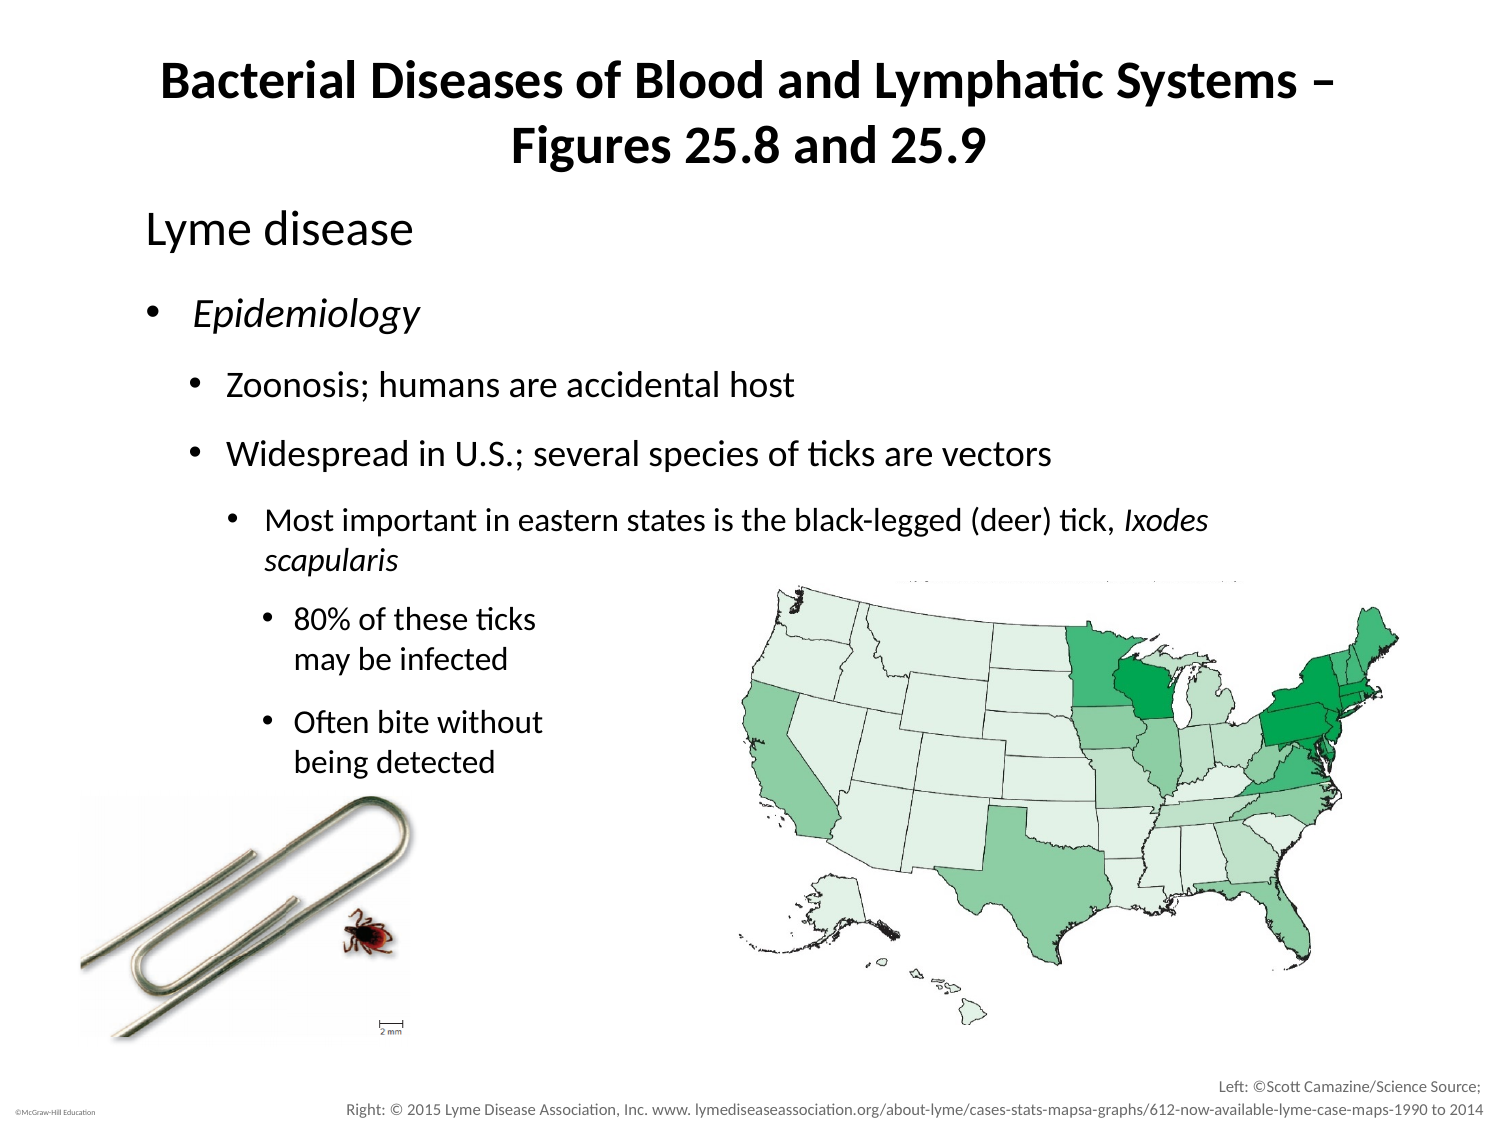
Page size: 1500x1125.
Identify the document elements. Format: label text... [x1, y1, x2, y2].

title Bacterial Diseases of Blood and Lymphatic Systems – Figures 25.8 and 25.9 [144, 36, 1356, 170]
picture [74, 784, 422, 1047]
list Lyme disease Epidemiology Zoonosis; humans are accidental host Widespread in U.S.; several species of ticks are vectors Most important in eastern states is the black-legged (deer) tick, Ixodes scapularis [130, 187, 1256, 588]
list 80% of these ticks may be infected Often bite without being detected [247, 589, 594, 778]
list Left: ©Scott Camazine/Science Source; Right: © 2015 Lyme Disease Association, Inc. www. lymediseaseassociation.org/about-lyme/cases-stats-mapsa-graphs/612-now-available-lyme-case-maps-1990 to 2014 [307, 1068, 1500, 1123]
picture [736, 580, 1401, 1026]
